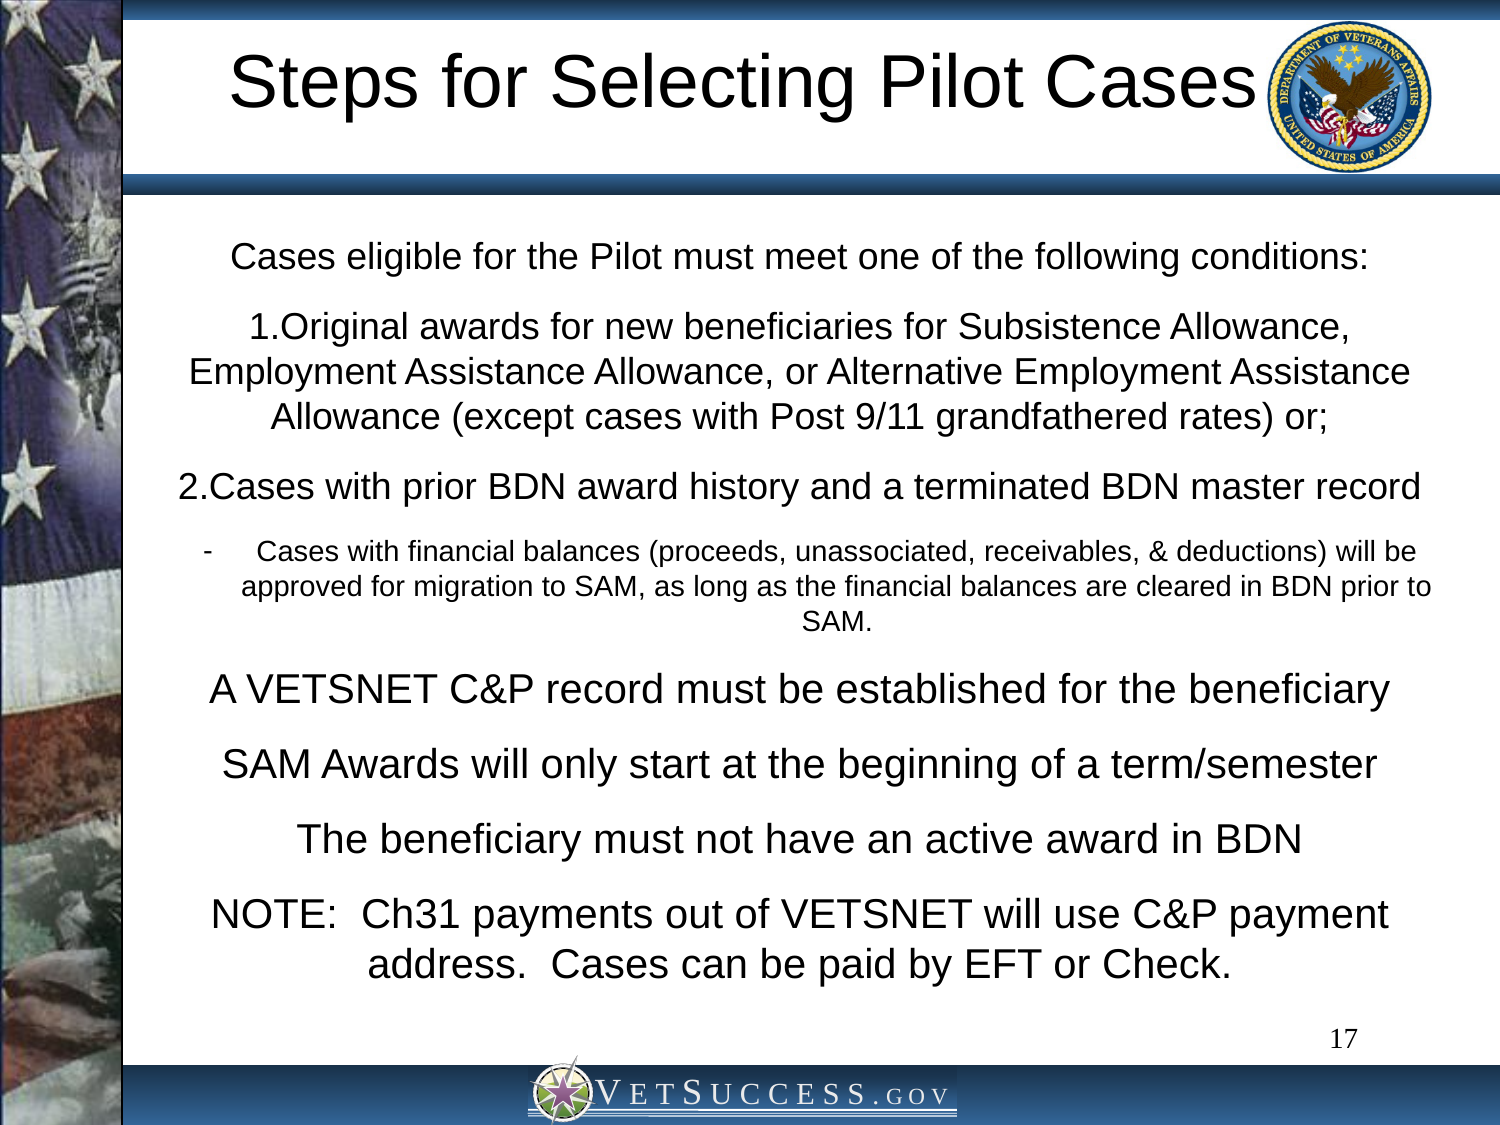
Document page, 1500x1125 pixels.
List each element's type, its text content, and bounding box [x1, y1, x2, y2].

picture [0, 0, 121, 1125]
list Cases eligible for the Pilot must meet one of the following conditions: Original awards for new beneficiaries for Subsistence Allowance, Employment Assistance Allowance, or Alternative Employment Assistance Allowance (except cases with Post 9/11 grandfathered rates) or; Cases with prior BDN award history and a terminated BDN master record Cases with financial balances (proceeds, unassociated, receivables, & deductions) will be approved for migration to SAM, as long as the financial balances are cleared in BDN prior to SAM. A VETSNET C&P record must be established for the beneficiary SAM Awards will only start at the beginning of a term/semester The beneficiary must not have an active award in BDN NOTE: Ch31 payments out of VETSNET will use C&P payment address. Cases can be paid by EFT or Check. [150, 224, 1450, 1025]
title Steps for Selecting Pilot Cases [212, 24, 1275, 188]
picture [1266, 20, 1432, 173]
slide_number 17 [1187, 1012, 1500, 1088]
